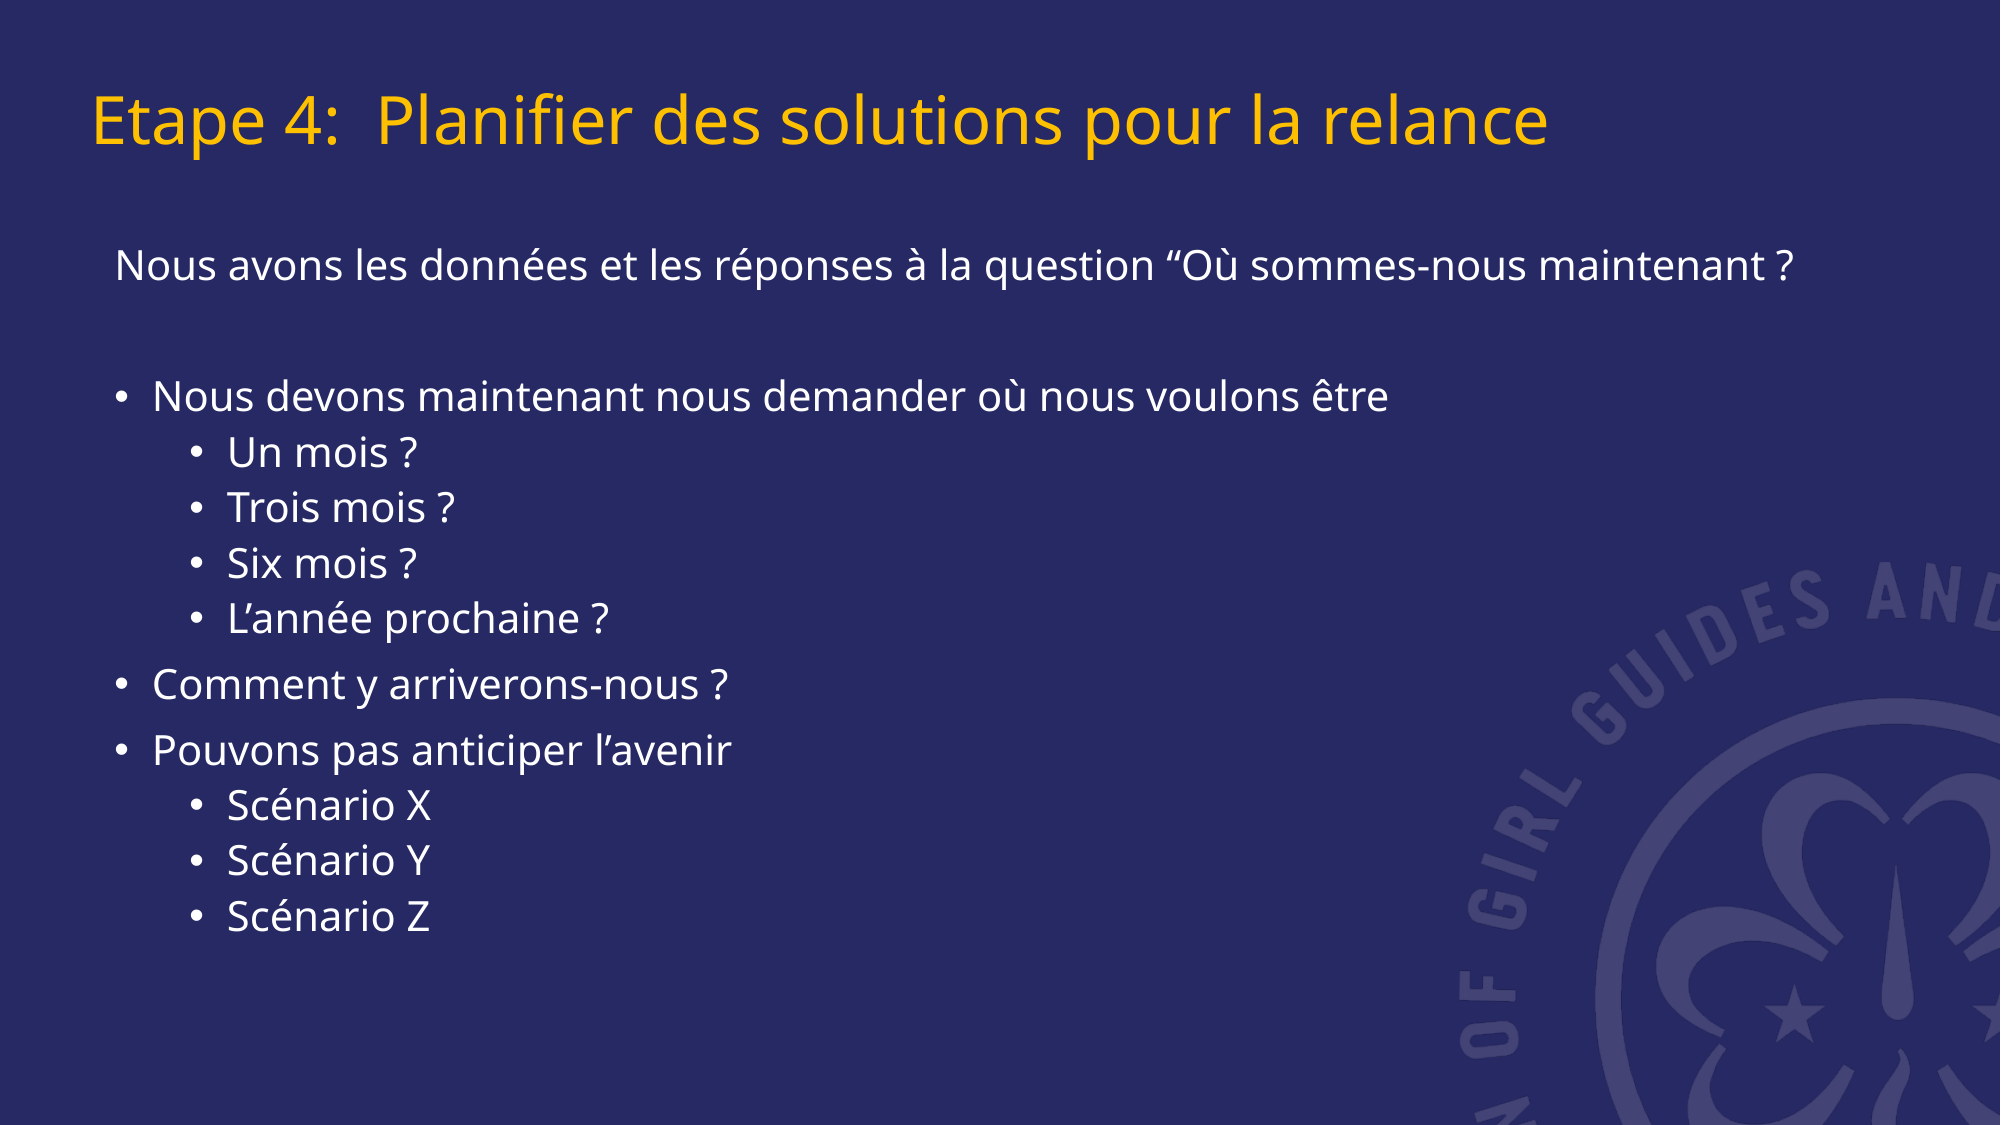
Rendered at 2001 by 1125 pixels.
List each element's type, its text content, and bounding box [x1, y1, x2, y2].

text_box Etape 4: Planifier des solutions pour la relance [75, 80, 1952, 237]
text_box Nous avons les données et les réponses à la question “Où sommes-nous maintenant ? Nous devons maintenant nous demander où nous voulons être Un mois ? Trois mois ? Six mois ? L’année prochaine ? Comment y arriverons-nous ? Pouvons pas anticiper l’avenir Scénario X Scénario Y Scénario Z [99, 236, 1825, 951]
